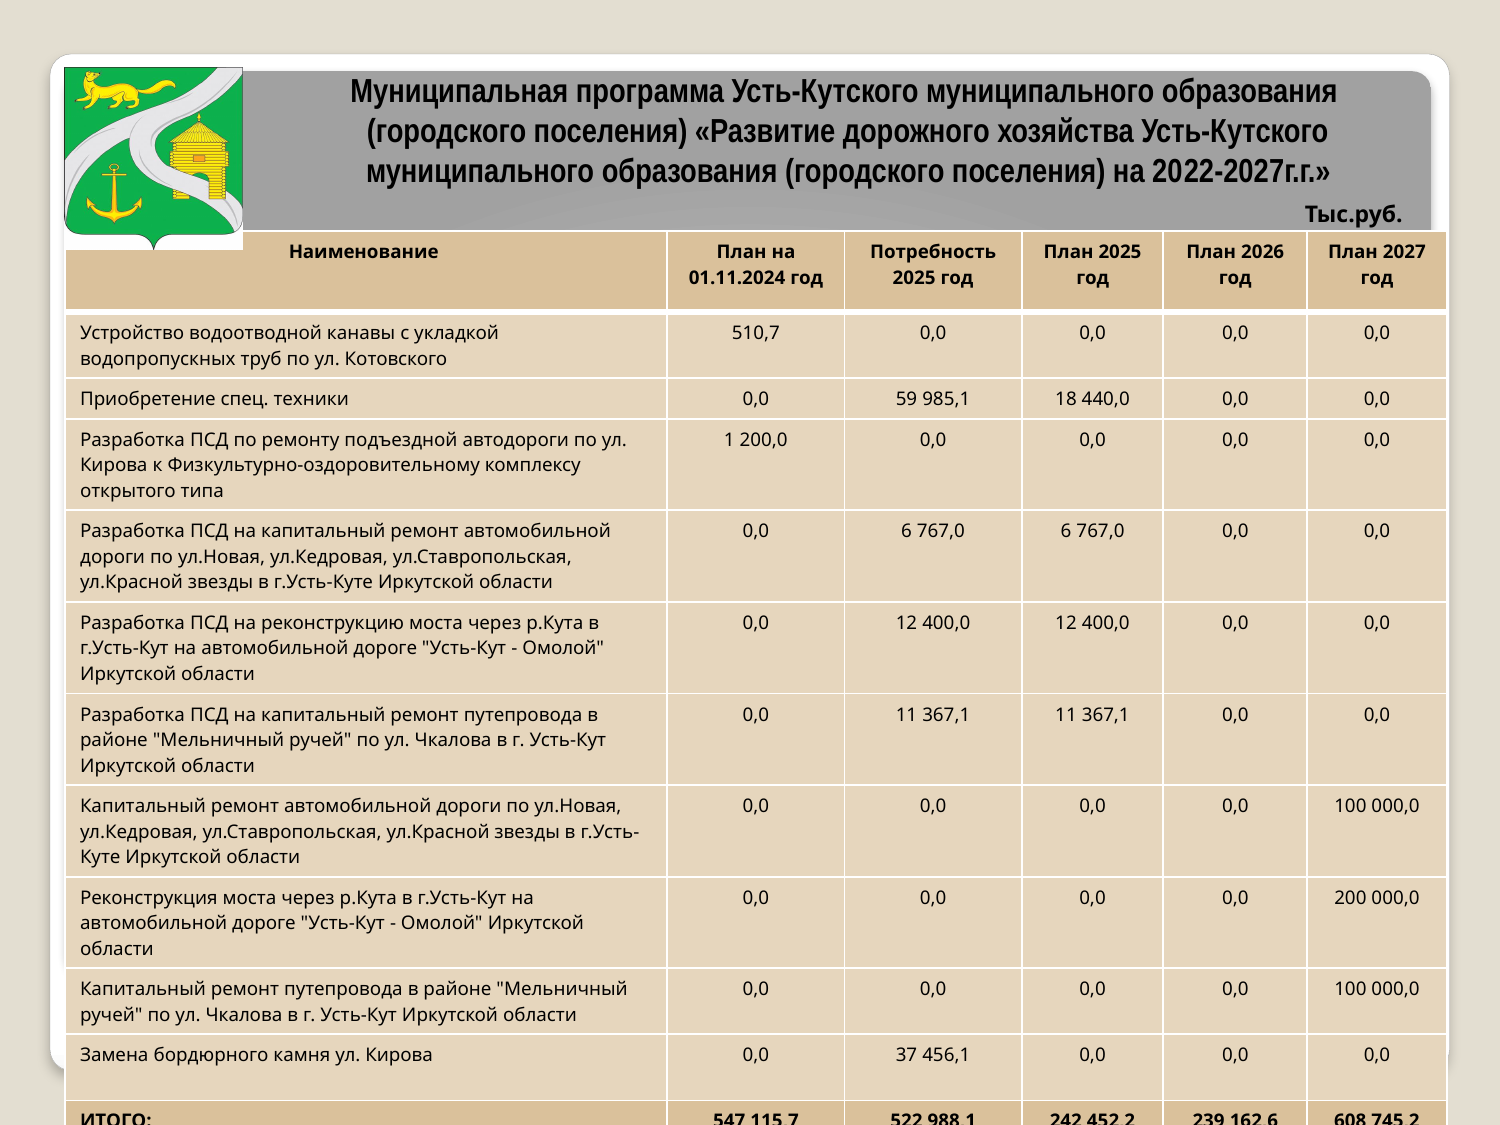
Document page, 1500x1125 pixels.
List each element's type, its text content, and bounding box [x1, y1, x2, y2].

table_cell 608 745,2 [1308, 1101, 1446, 1125]
table_cell 18 440,0 [1023, 379, 1162, 418]
table_cell 242 452,2 [1023, 1101, 1162, 1125]
table_cell 0,0 [1308, 420, 1446, 509]
table_cell Приобретение спец. техники [66, 379, 666, 418]
table_cell 522 988,1 [845, 1101, 1021, 1125]
table_cell 0,0 [1164, 379, 1306, 418]
table_header План на 01.11.2024 год [668, 232, 844, 309]
table_cell 0,0 [1308, 379, 1446, 418]
table_cell 0,0 [1308, 694, 1446, 784]
table_cell Замена бордюрного камня ул. Кирова [66, 1035, 666, 1100]
table_cell 0,0 [1308, 315, 1446, 377]
table_cell 0,0 [668, 694, 844, 784]
table_cell 0,0 [845, 786, 1021, 876]
table_cell 510,7 [668, 315, 844, 377]
table_header Потребность 2025 год [845, 232, 1021, 309]
table_cell Разработка ПСД на реконструкцию моста через р.Кута в г.Усть-Кут на автомобильной дороге "Усть-Кут - Омолой" Иркутской области [66, 603, 666, 693]
table_cell 0,0 [1164, 315, 1306, 377]
table_cell 200 000,0 [1308, 878, 1446, 967]
title Муниципальная программа Усть-Кутского муниципального образования (городского поселения) «Развитие дорожного хозяйства Усть-Кутского муниципального образования (городского поселения) на 2022-2027г.г.» [277, 66, 1420, 197]
table_cell 100 000,0 [1308, 969, 1446, 1033]
table_cell Капитальный ремонт автомобильной дороги по ул.Новая, ул.Кедровая, ул.Ставропольская, ул.Красной звезды в г.Усть-Куте Иркутской области [66, 786, 666, 876]
table_header План 2026 год [1164, 232, 1306, 309]
table_cell 11 367,1 [845, 694, 1021, 784]
table_header Наименование [66, 232, 666, 309]
table_cell 0,0 [1023, 315, 1162, 377]
table_header План 2027 год [1308, 232, 1446, 309]
picture [64, 67, 243, 250]
table_cell 37 456,1 [845, 1035, 1021, 1100]
table_cell 0,0 [1308, 1035, 1446, 1100]
table_cell 0,0 [1023, 969, 1162, 1033]
table_cell Устройство водоотводной канавы с укладкой водопропускных труб по ул. Котовского [66, 315, 666, 377]
table_cell Разработка ПСД на капитальный ремонт автомобильной дороги по ул.Новая, ул.Кедровая, ул.Ставропольская, ул.Красной звезды в г.Усть-Куте Иркутской области [66, 511, 666, 601]
table_cell ИТОГО: [66, 1101, 666, 1125]
table_cell 0,0 [668, 511, 844, 601]
table_cell 0,0 [1023, 1035, 1162, 1100]
table_cell 0,0 [668, 786, 844, 876]
table_cell 0,0 [1308, 511, 1446, 601]
table_cell 0,0 [1164, 969, 1306, 1033]
table_cell 0,0 [1023, 786, 1162, 876]
table_cell 100 000,0 [1308, 786, 1446, 876]
table_cell Капитальный ремонт путепровода в районе "Мельничный ручей" по ул. Чкалова в г. Усть-Кут Иркутской области [66, 969, 666, 1033]
table_cell Реконструкция моста через р.Кута в г.Усть-Кут на автомобильной дороге "Усть-Кут - Омолой" Иркутской области [66, 878, 666, 967]
table_cell 0,0 [1164, 420, 1306, 509]
table_cell 12 400,0 [845, 603, 1021, 693]
table_header План 2025 год [1023, 232, 1162, 309]
table_cell 6 767,0 [845, 511, 1021, 601]
table_cell 0,0 [668, 969, 844, 1033]
table_cell 12 400,0 [1023, 603, 1162, 693]
table_cell 0,0 [1023, 878, 1162, 967]
table_cell 0,0 [668, 878, 844, 967]
table_cell 0,0 [1164, 878, 1306, 967]
table_cell Разработка ПСД по ремонту подъездной автодороги по ул. Кирова к Физкультурно-оздоровительному комплексу открытого типа [66, 420, 666, 509]
table_cell 0,0 [668, 1035, 844, 1100]
table_cell 0,0 [845, 878, 1021, 967]
table_cell 0,0 [1308, 603, 1446, 693]
table_cell 0,0 [845, 315, 1021, 377]
table_cell 0,0 [668, 379, 844, 418]
table_cell 0,0 [668, 603, 844, 693]
table_cell 547 115,7 [668, 1101, 844, 1125]
table_cell 59 985,1 [845, 379, 1021, 418]
table_cell 0,0 [845, 969, 1021, 1033]
table_cell 239 162,6 [1164, 1101, 1306, 1125]
table_cell 0,0 [1164, 1035, 1306, 1100]
text_box Тыс.руб. [1275, 191, 1432, 235]
table_cell 6 767,0 [1023, 511, 1162, 601]
table_cell 0,0 [1164, 603, 1306, 693]
table_cell 0,0 [845, 420, 1021, 509]
table_cell 0,0 [1164, 511, 1306, 601]
table_cell 1 200,0 [668, 420, 844, 509]
table_cell 0,0 [1023, 420, 1162, 509]
table_cell 0,0 [1164, 786, 1306, 876]
table_cell 11 367,1 [1023, 694, 1162, 784]
table_cell 0,0 [1164, 694, 1306, 784]
table_cell Разработка ПСД на капитальный ремонт путепровода в районе "Мельничный ручей" по ул. Чкалова в г. Усть-Кут Иркутской области [66, 694, 666, 784]
